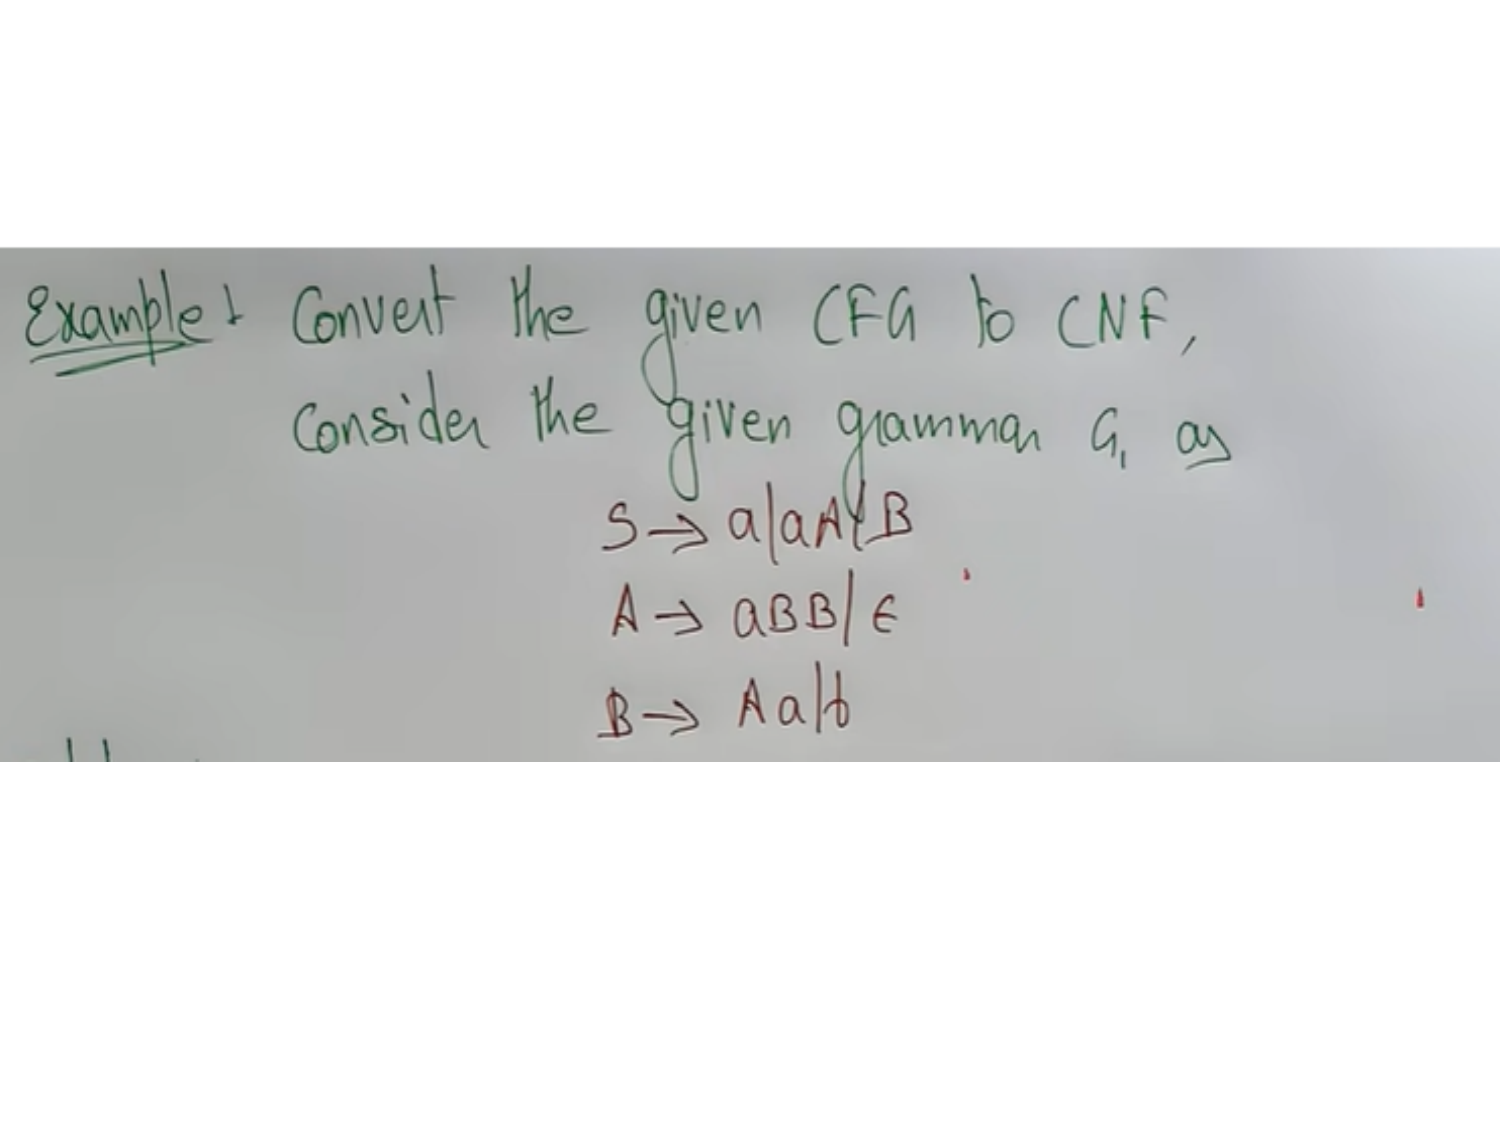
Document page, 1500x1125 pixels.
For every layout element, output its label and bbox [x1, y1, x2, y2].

picture [0, 245, 1500, 762]
